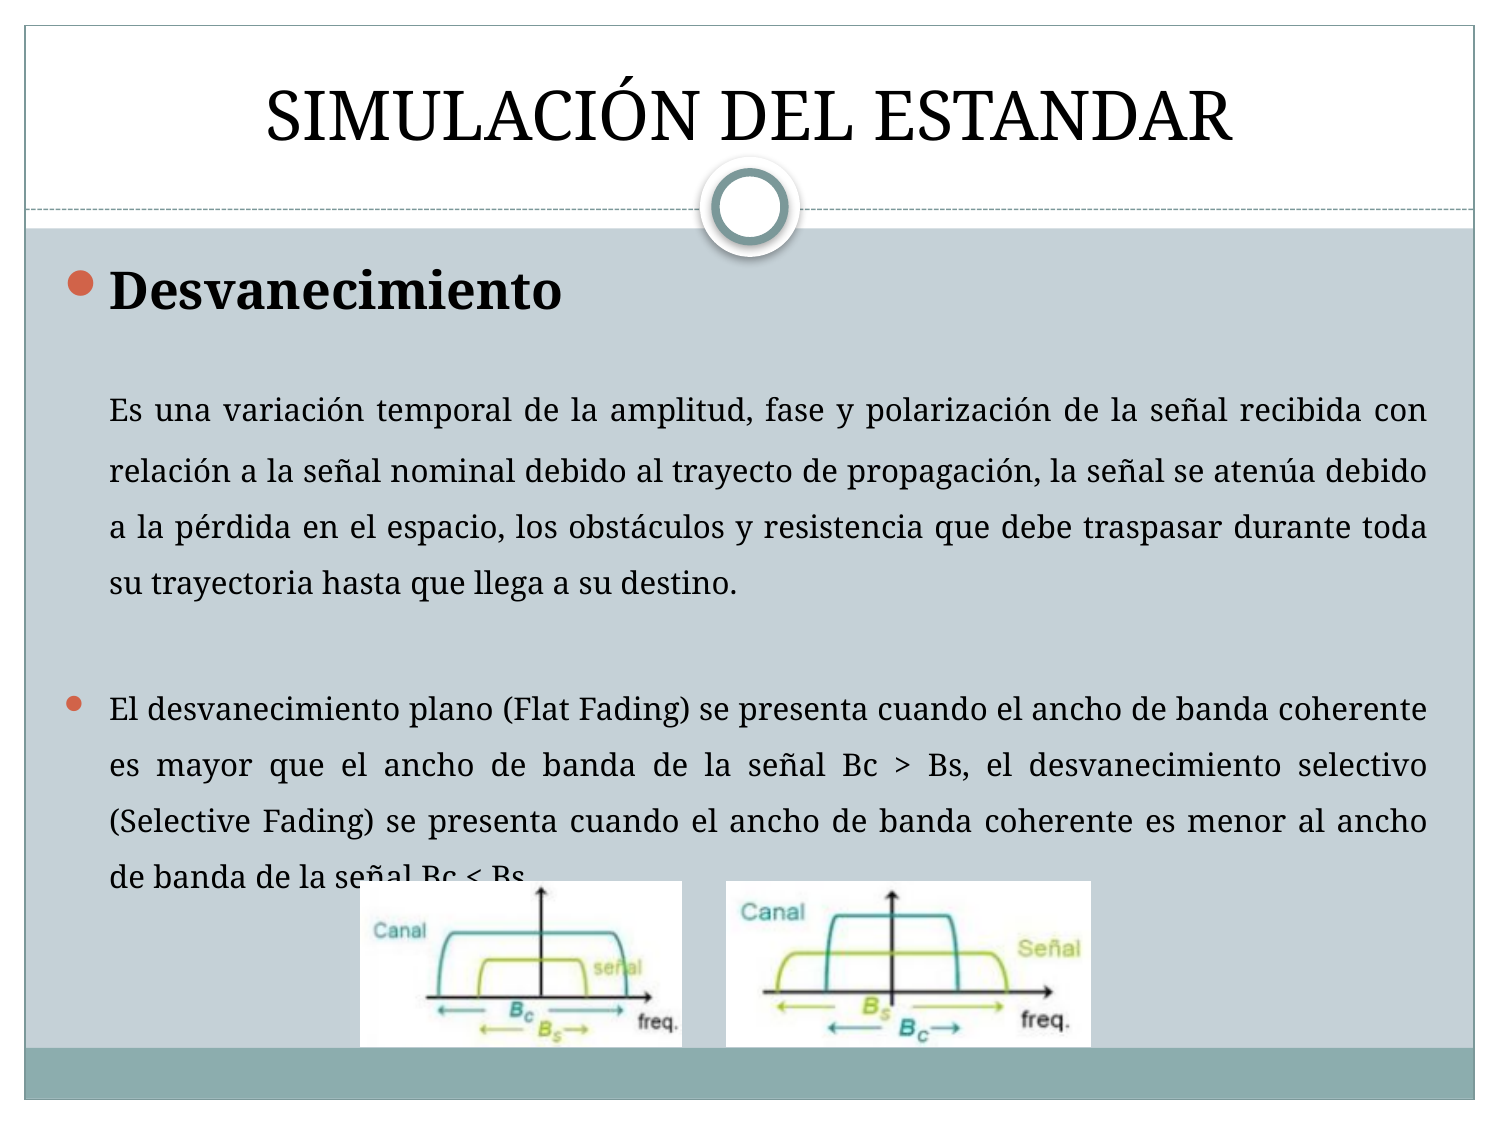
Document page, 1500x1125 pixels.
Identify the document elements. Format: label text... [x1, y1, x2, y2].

title SIMULACIÓN DEL ESTANDAR [49, 37, 1450, 162]
picture [726, 881, 1092, 1047]
list Desvanecimiento Es una variación temporal de la amplitud, fase y polarización de la señal recibida con relación a la señal nominal debido al trayecto de propagación, la señal se atenúa debido a la pérdida en el espacio, los obstáculos y resistencia que debe traspasar durante toda su trayectoria hasta que llega a su destino. El desvanecimiento plano (Flat Fading) se presenta cuando el ancho de banda coherente es mayor que el ancho de banda de la señal Bc > Bs, el desvanecimiento selectivo (Selective Fading) se presenta cuando el ancho de banda coherente es menor al ancho de banda de la señal Bc < Bs. [49, 250, 1445, 1001]
picture [359, 881, 682, 1047]
